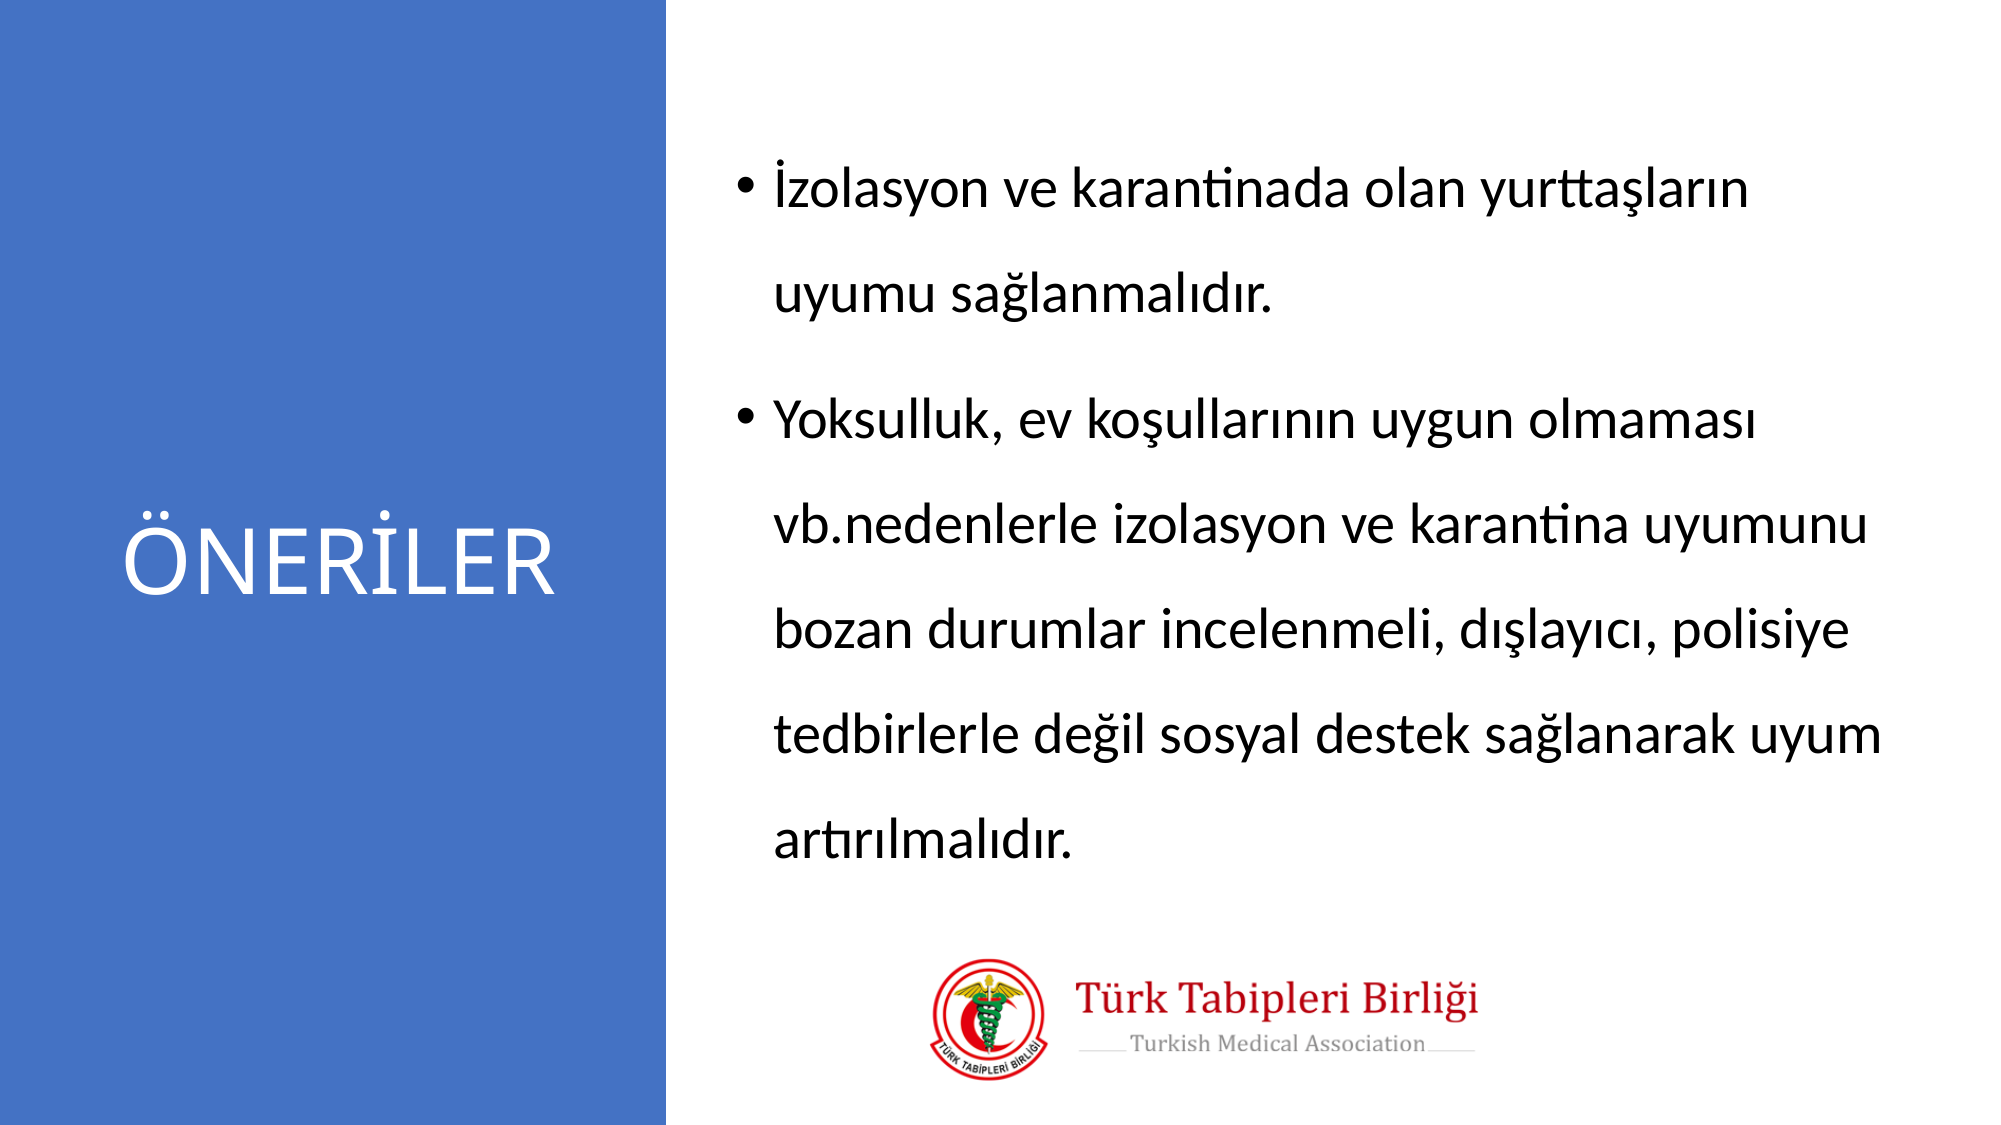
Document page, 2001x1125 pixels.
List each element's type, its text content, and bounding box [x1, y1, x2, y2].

picture [927, 956, 1482, 1083]
list İzolasyon ve karantinada olan yurttaşların uyumu sağlanmalıdır. Yoksulluk, ev koşullarının uygun olmaması vb.nedenlerle izolasyon ve karantina uyumunu bozan durumlar incelenmeli, dışlayıcı, polisiye tedbirlerle değil sosyal destek sağlanarak uyum artırılmalıdır. [720, 201, 1947, 784]
text_box [0, 0, 667, 1125]
title ÖNERİLER [105, 104, 614, 1026]
